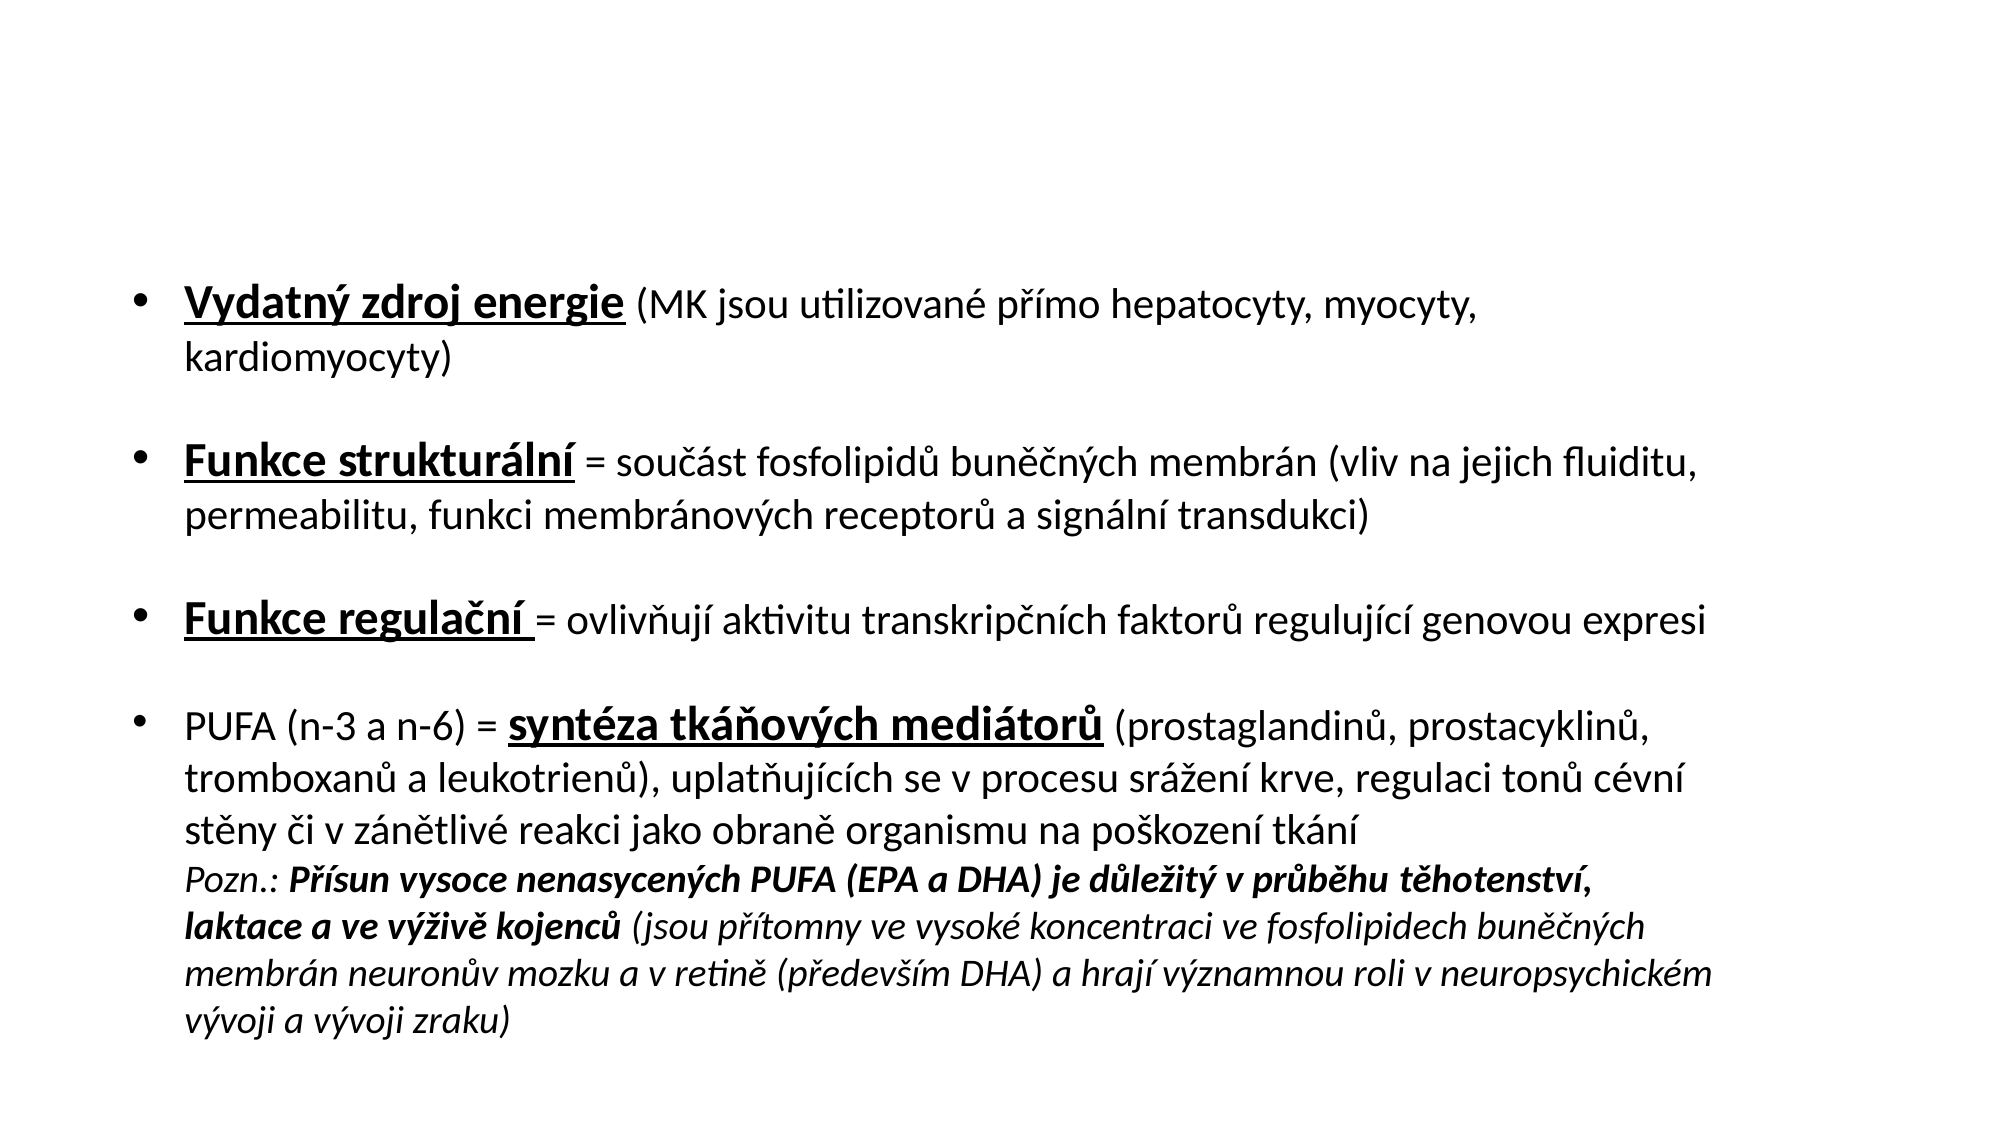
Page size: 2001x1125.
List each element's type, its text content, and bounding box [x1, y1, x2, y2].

list Vydatný zdroj energie (MK jsou utilizované přímo hepatocyty, myocyty, kardiomyocyty) Funkce strukturální = součást fosfolipidů buněčných membrán (vliv na jejich fluiditu, permeabilitu, funkci membránových receptorů a signální transdukci) Funkce regulační = ovlivňují aktivitu transkripčních faktorů regulující genovou expresi PUFA (n-3 a n-6) = syntéza tkáňových mediátorů (prostaglandinů, prostacyklinů, tromboxanů a leukotrienů), uplatňujících se v procesu srážení krve, regulaci tonů cévní stěny či v zánětlivé reakci jako obraně organismu na poškození tkání Pozn.: Přísun vysoce nenasycených PUFA (EPA a DHA) je důležitý v průběhu těhotenství, laktace a ve výživě kojenců (jsou přítomny ve vysoké koncentraci ve fosfolipidech buněčných membrán neuronův mozku a v retině (především DHA) a hrají významnou roli v neuropsychickém vývoji a vývoji zraku) [99, 262, 1734, 1062]
